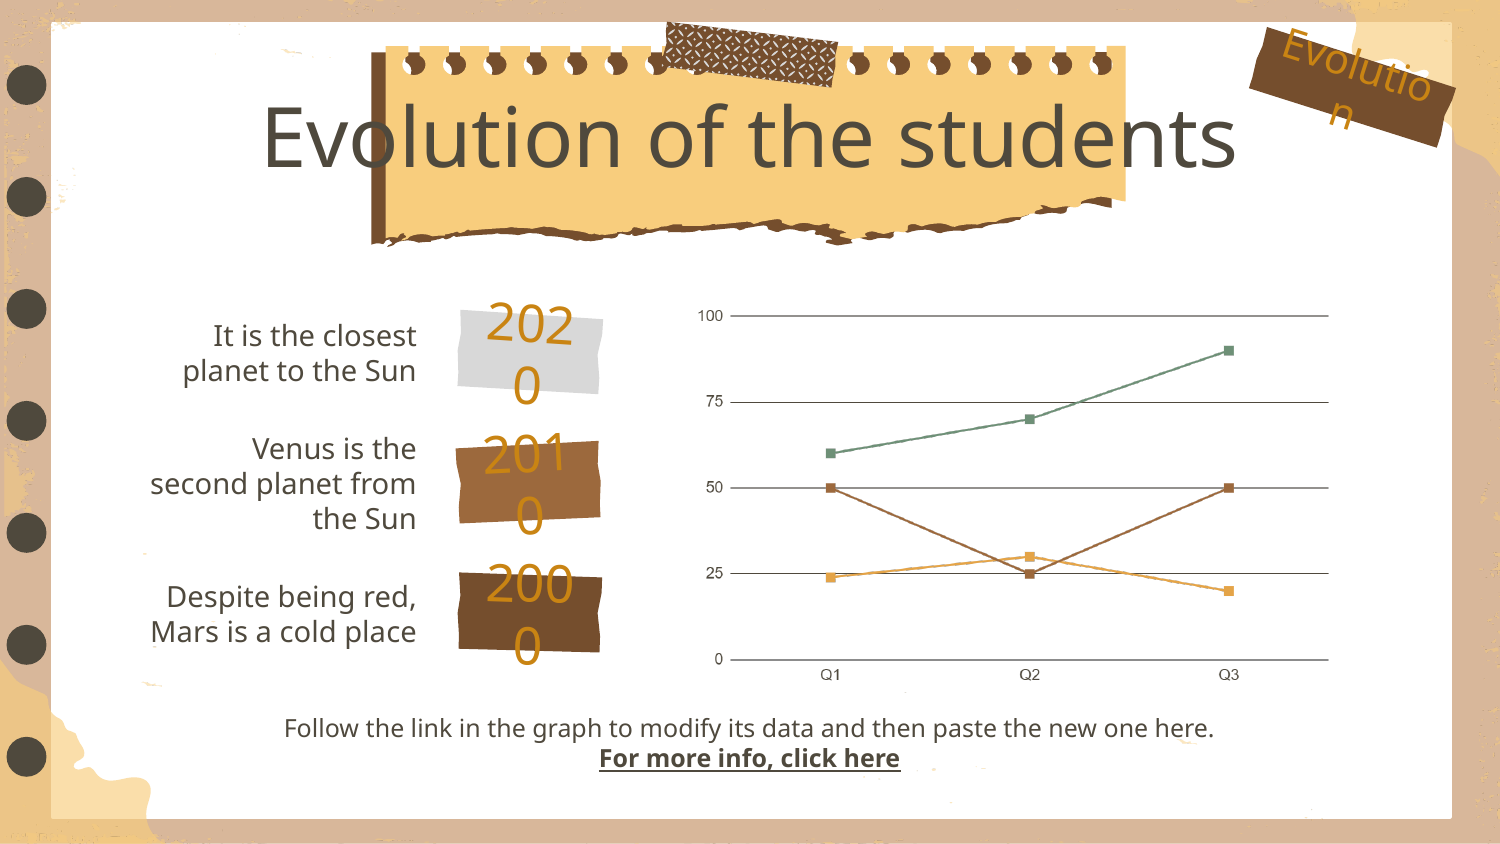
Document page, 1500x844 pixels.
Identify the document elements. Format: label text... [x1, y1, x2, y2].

text_box 2000 [457, 572, 603, 653]
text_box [371, 45, 1127, 248]
subtitle You can enter a subtitle here if you need it [51, 22, 1452, 819]
text_box 2020 [457, 309, 604, 395]
subtitle Venus is the second planet from the Sun [134, 432, 432, 533]
picture [675, 287, 1350, 705]
text_box Follow the link in the graph to modify its data and then paste the new one here. For more info, click here [116, 717, 1384, 773]
title Evolution of the students [1131, 87, 1276, 182]
text_box Evolution [1248, 26, 1457, 148]
subtitle It is the closest planet to the Sun [134, 302, 432, 403]
subtitle Despite being red, Mars is a cold place [134, 562, 432, 664]
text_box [661, 21, 839, 89]
text_box 2010 [455, 440, 601, 524]
title Evolution of the students [224, 87, 366, 182]
